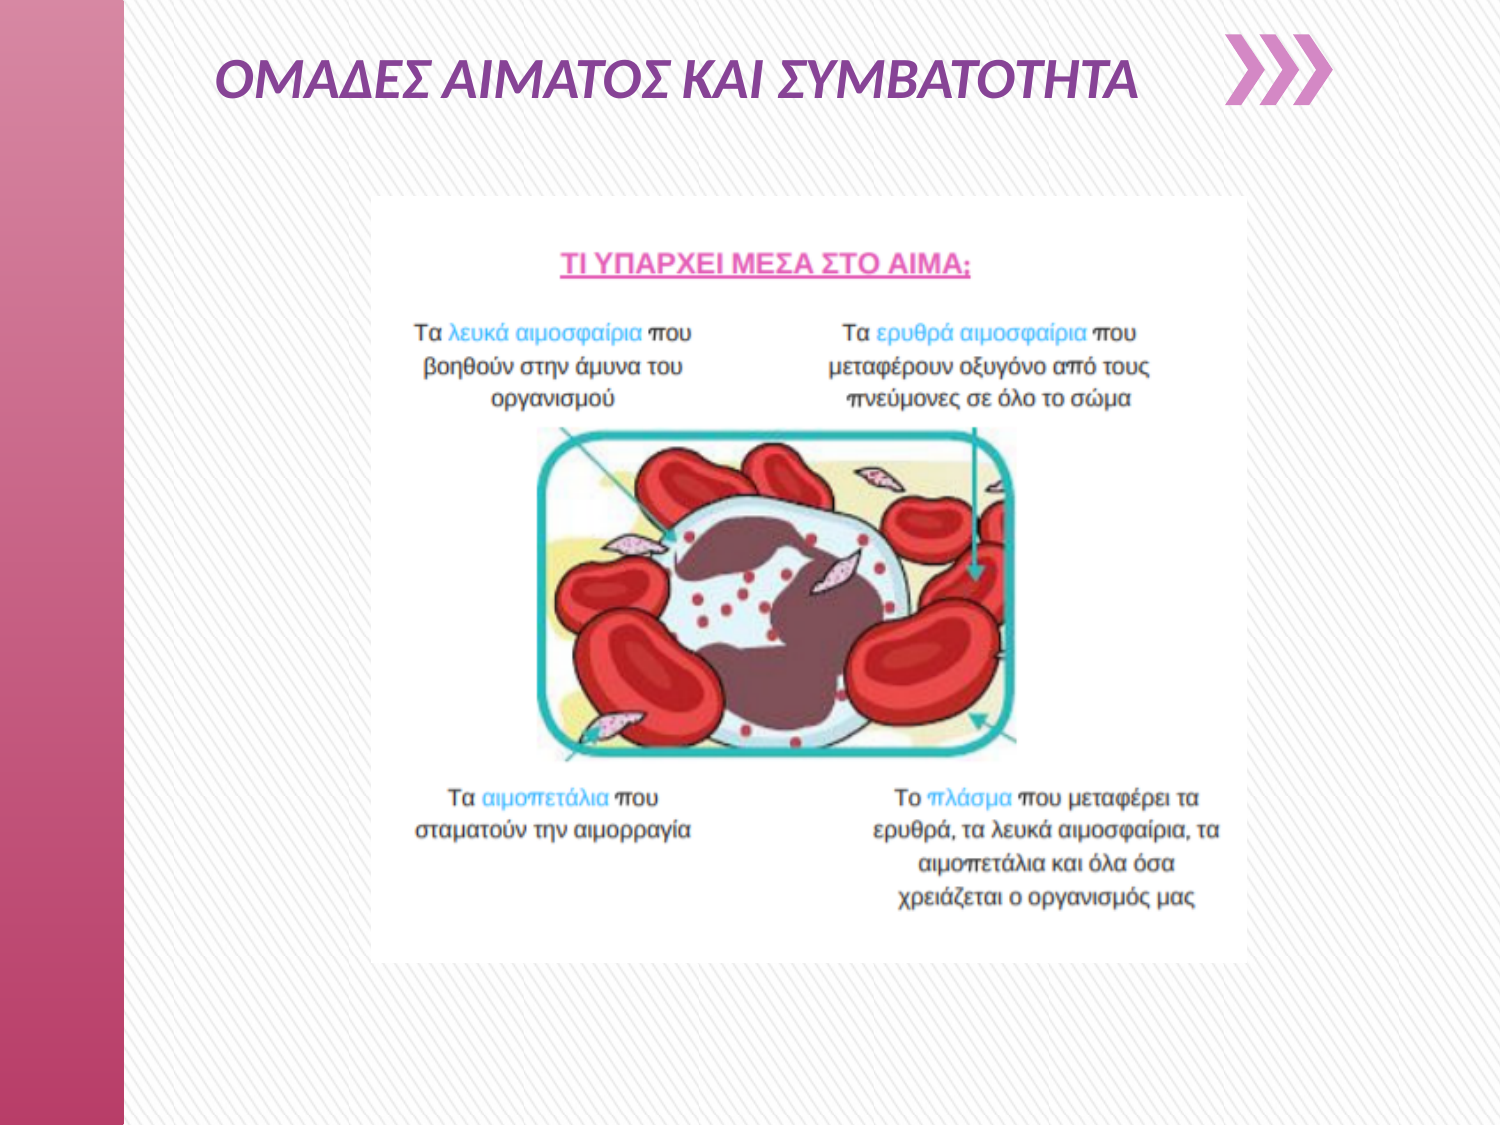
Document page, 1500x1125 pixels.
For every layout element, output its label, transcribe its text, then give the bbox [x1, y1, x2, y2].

subtitle ΟΜΑΔΕΣ ΑΙΜΑΤΟΣ ΚΑΙ ΣΥΜΒΑΤΟΤΗΤΑ [199, 33, 1215, 189]
picture [371, 195, 1247, 963]
